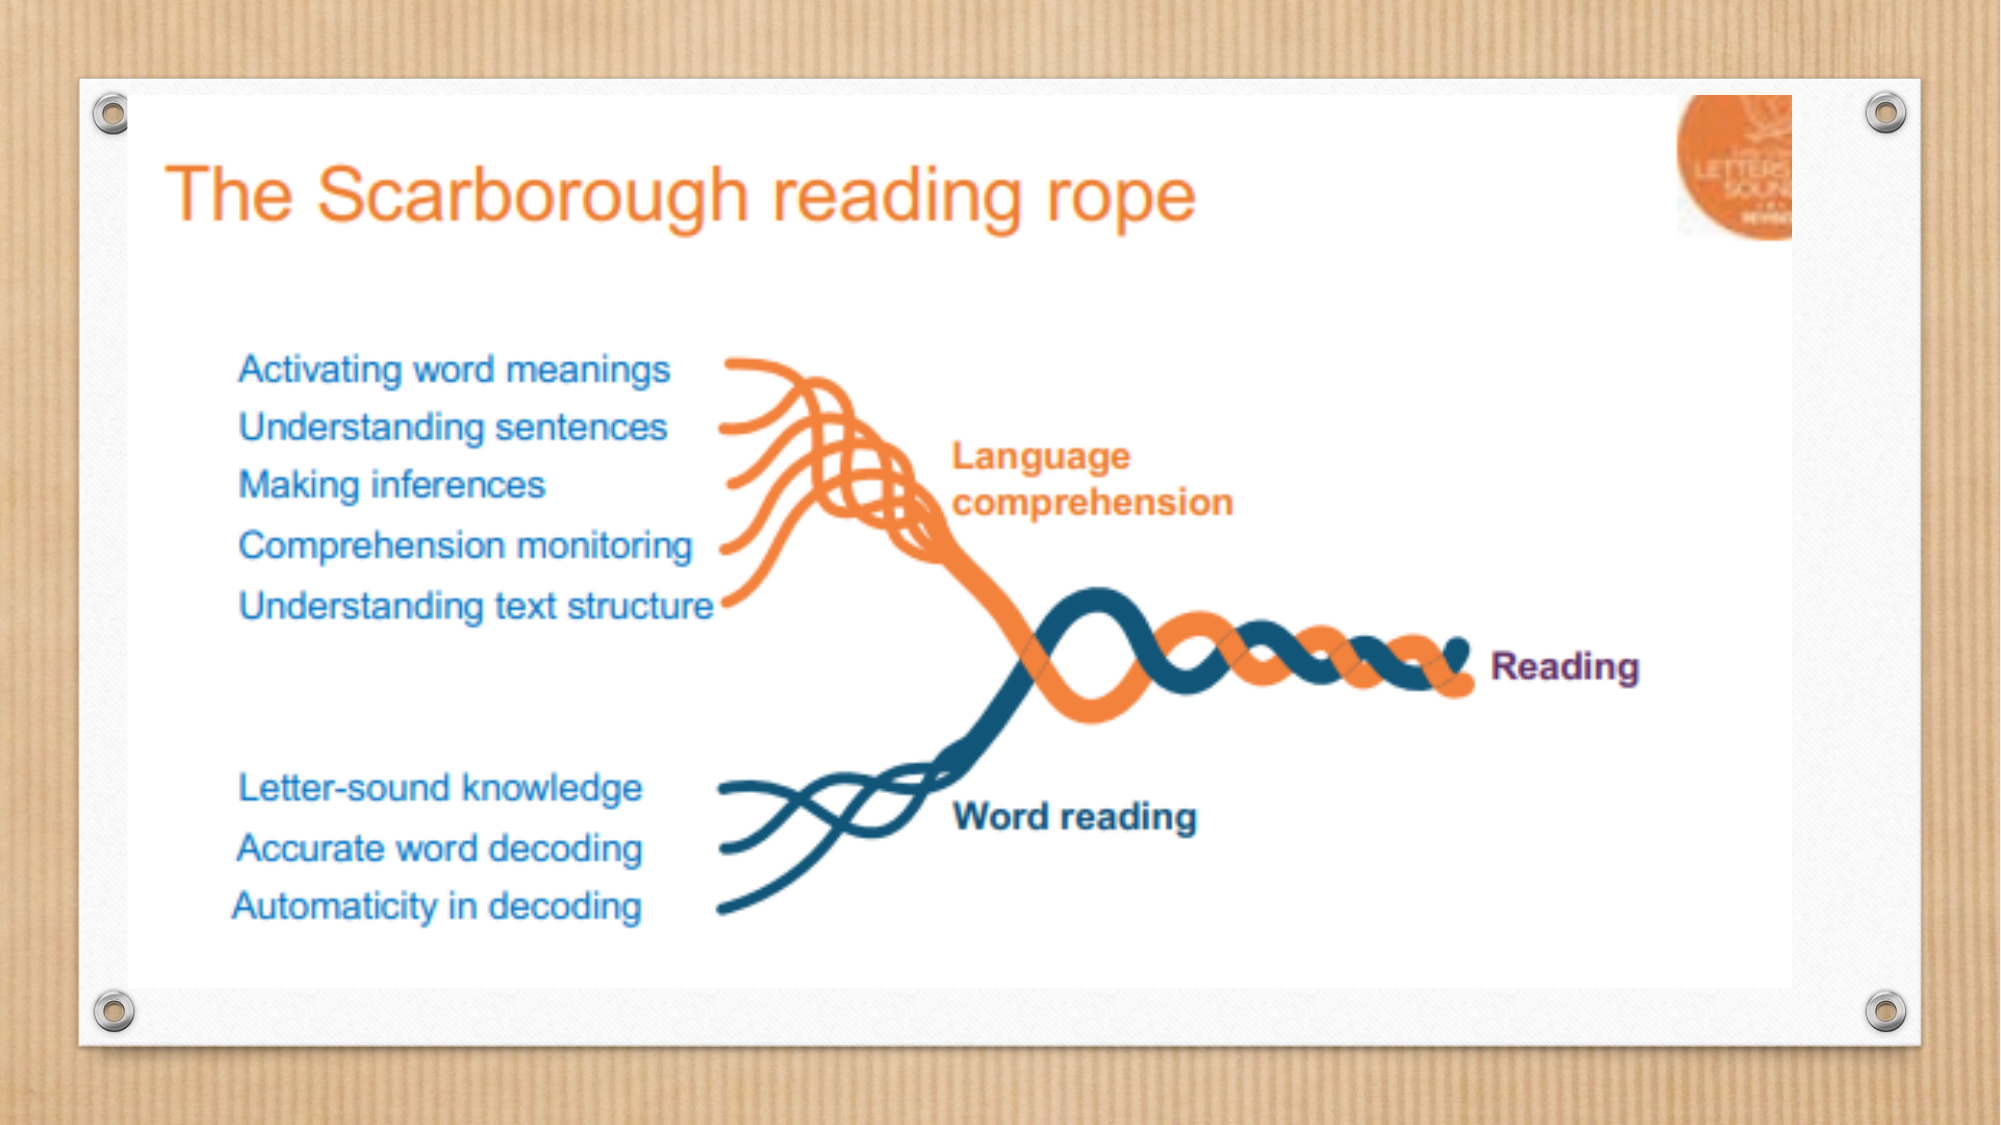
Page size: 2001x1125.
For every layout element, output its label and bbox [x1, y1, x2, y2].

list [127, 95, 1793, 988]
picture [0, 0, 2001, 1125]
